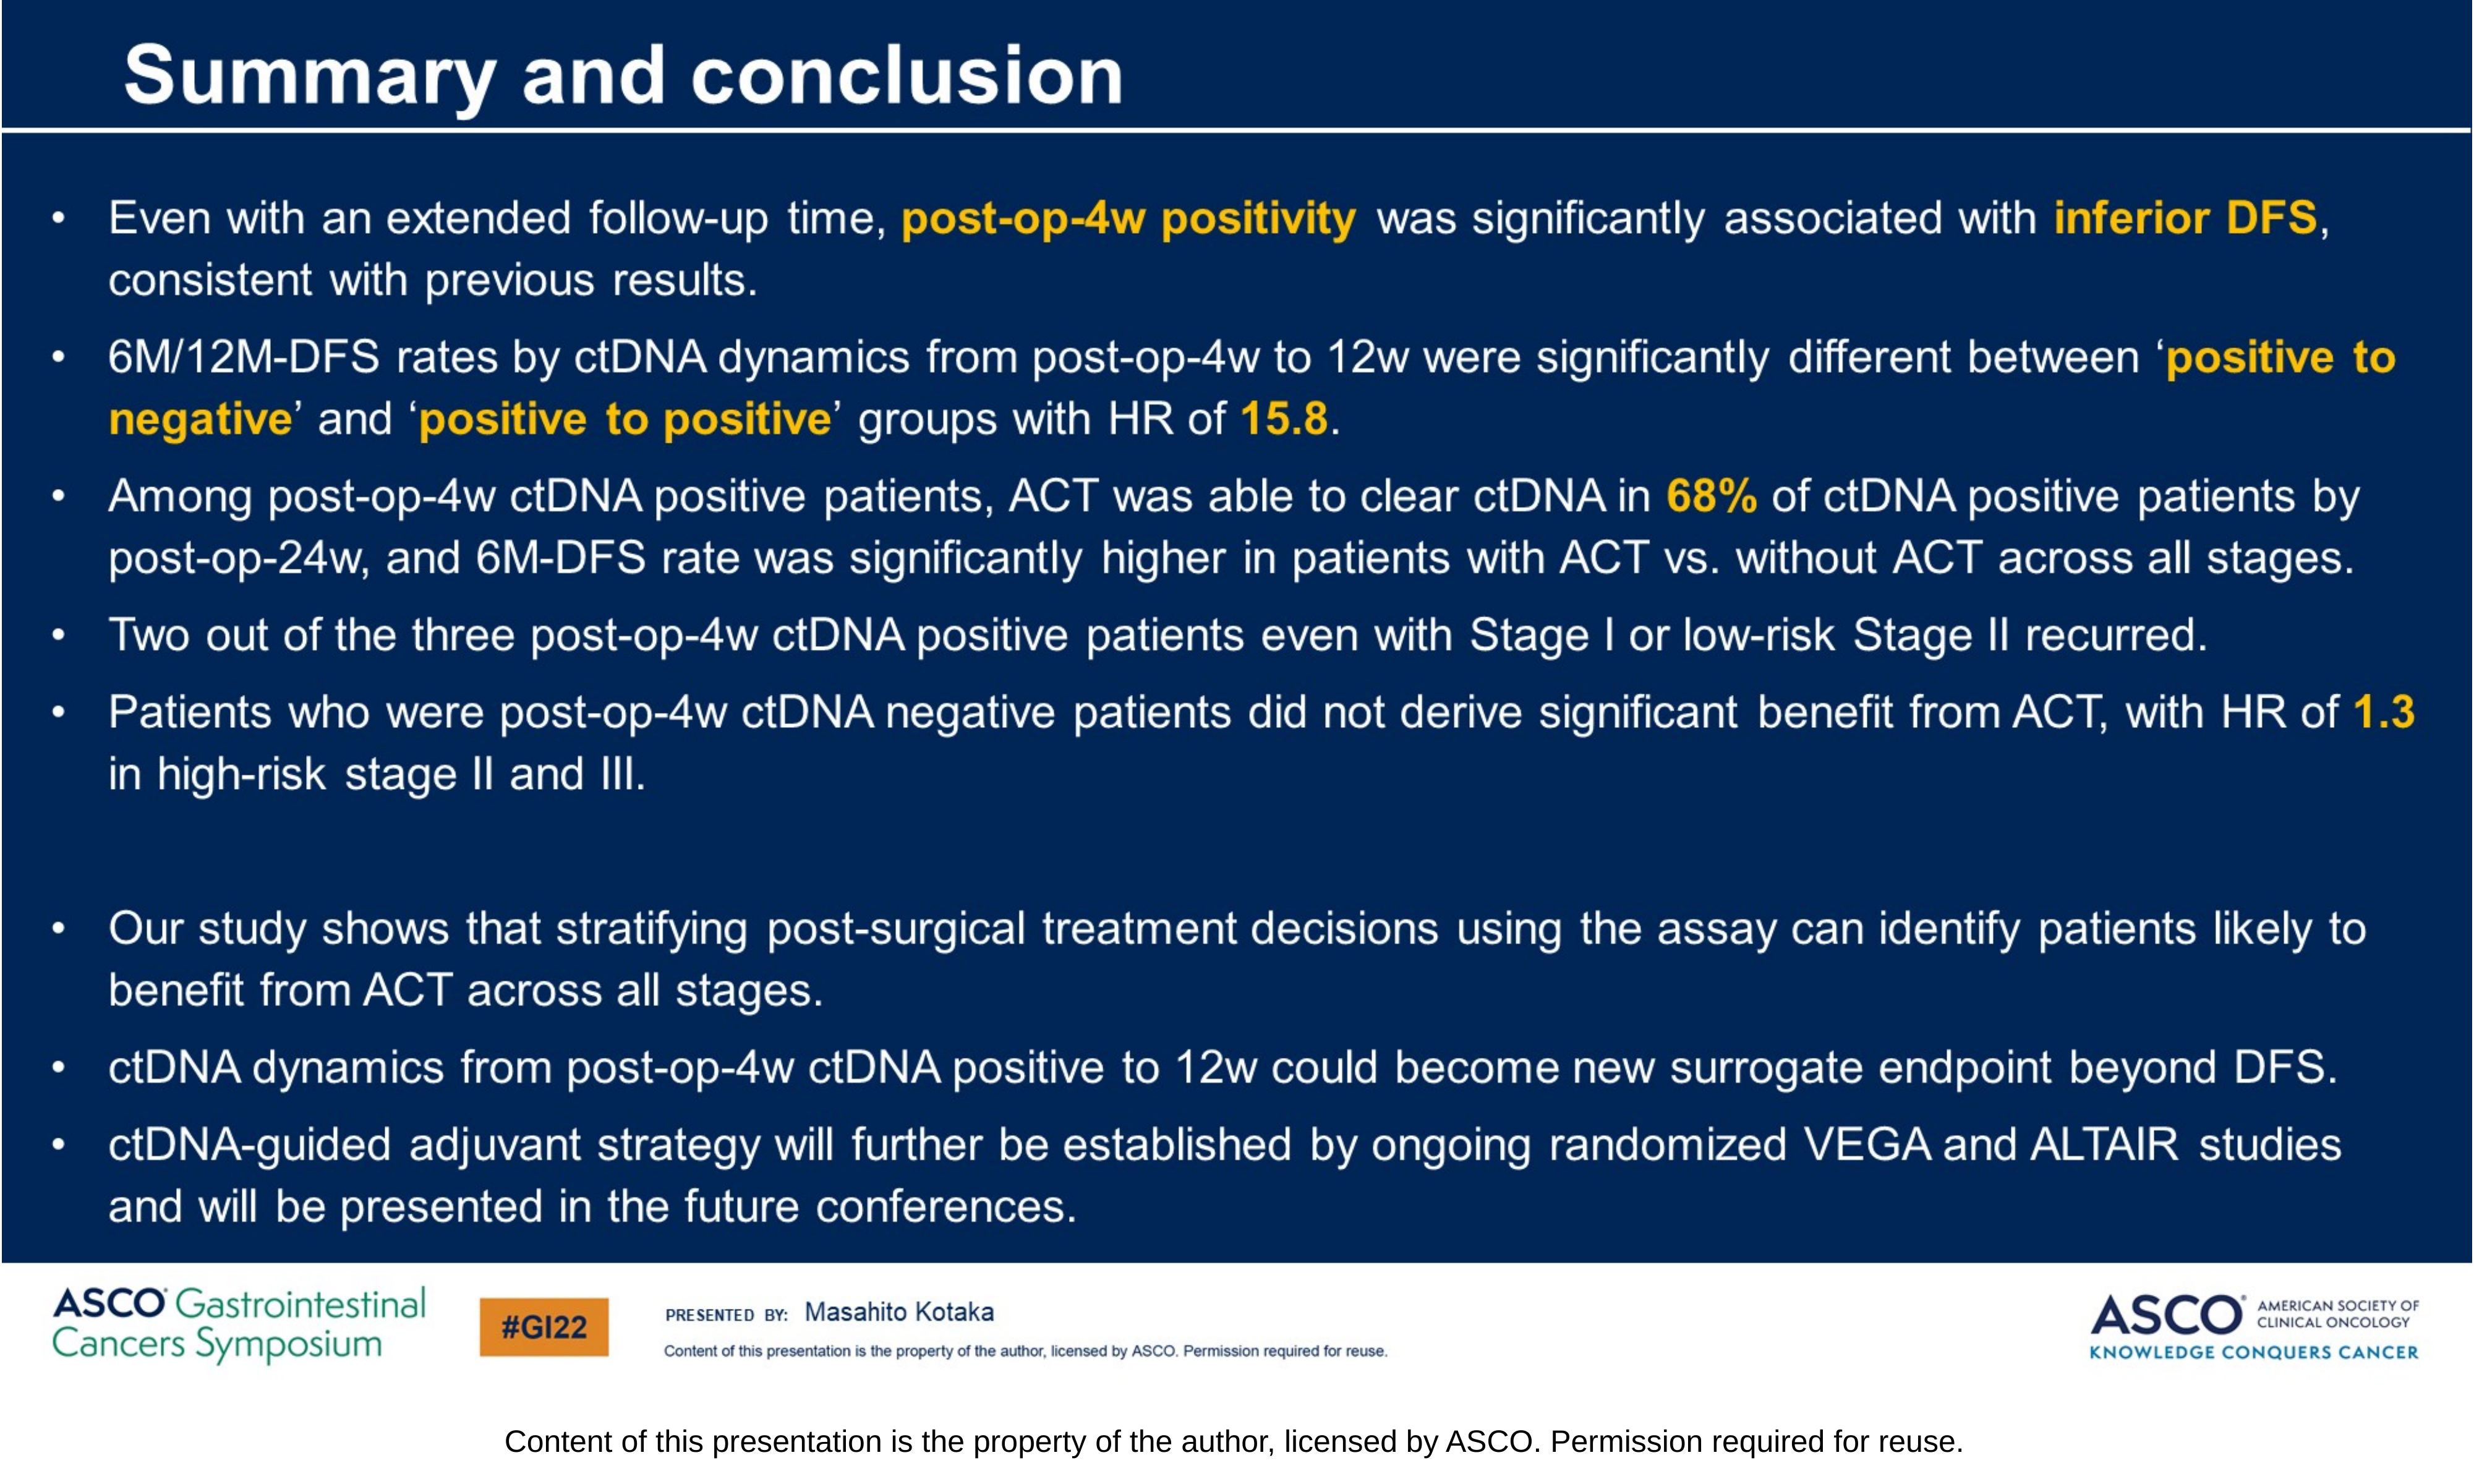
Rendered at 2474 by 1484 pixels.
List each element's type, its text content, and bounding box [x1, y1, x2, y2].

picture [2, 0, 2472, 1389]
text_box Content of this presentation is the property of the author, licensed by ASCO. Permission required for reuse. [0, 1399, 2474, 1477]
